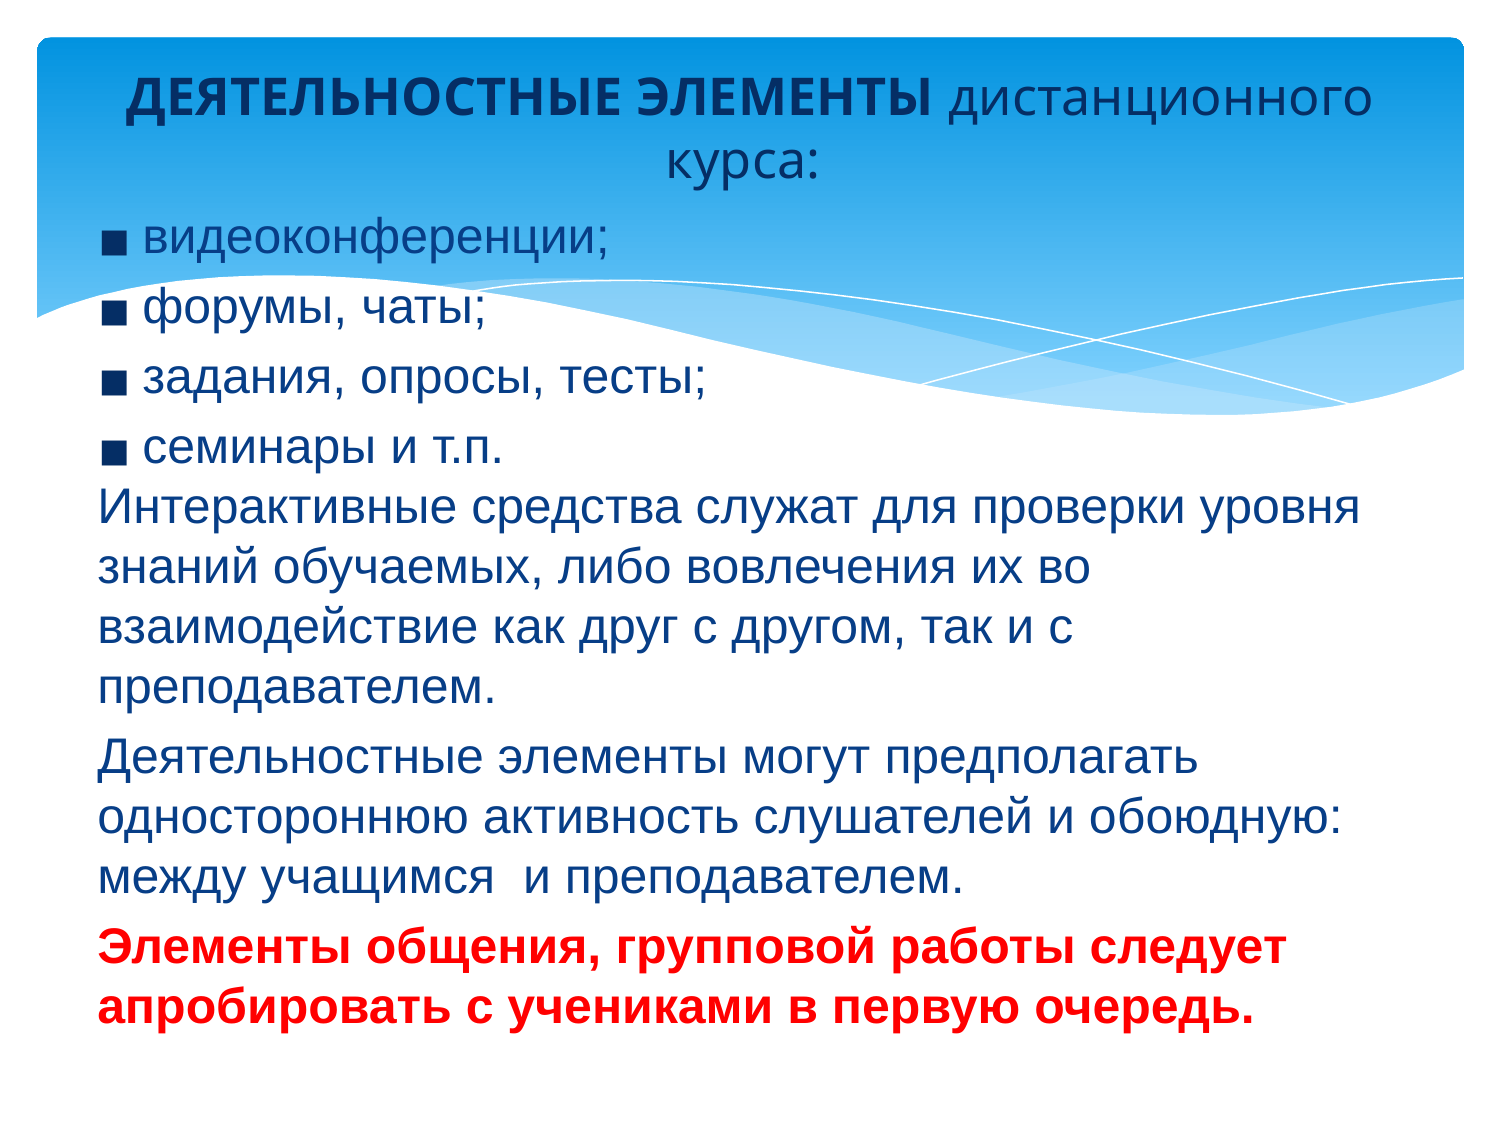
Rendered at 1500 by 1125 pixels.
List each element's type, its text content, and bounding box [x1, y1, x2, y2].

title ДЕЯТЕЛЬНОСТНЫЕ ЭЛЕМЕНТЫ дистанционного курса: [75, 55, 1425, 197]
list видеоконференции; форумы, чаты; задания, опросы, тесты; семинары и т.п. Интерактивные средства служат для проверки уровня знаний обучаемых, либо вовлечения их во взаимодействие как друг с другом, так и с преподавателем. Деятельностные элементы могут предполагать одностороннюю активность слушателей и обоюдную: между учащимся и преподавателем. Элементы общения, групповой работы следует апробировать с учениками в первую очередь. [82, 196, 1477, 1071]
